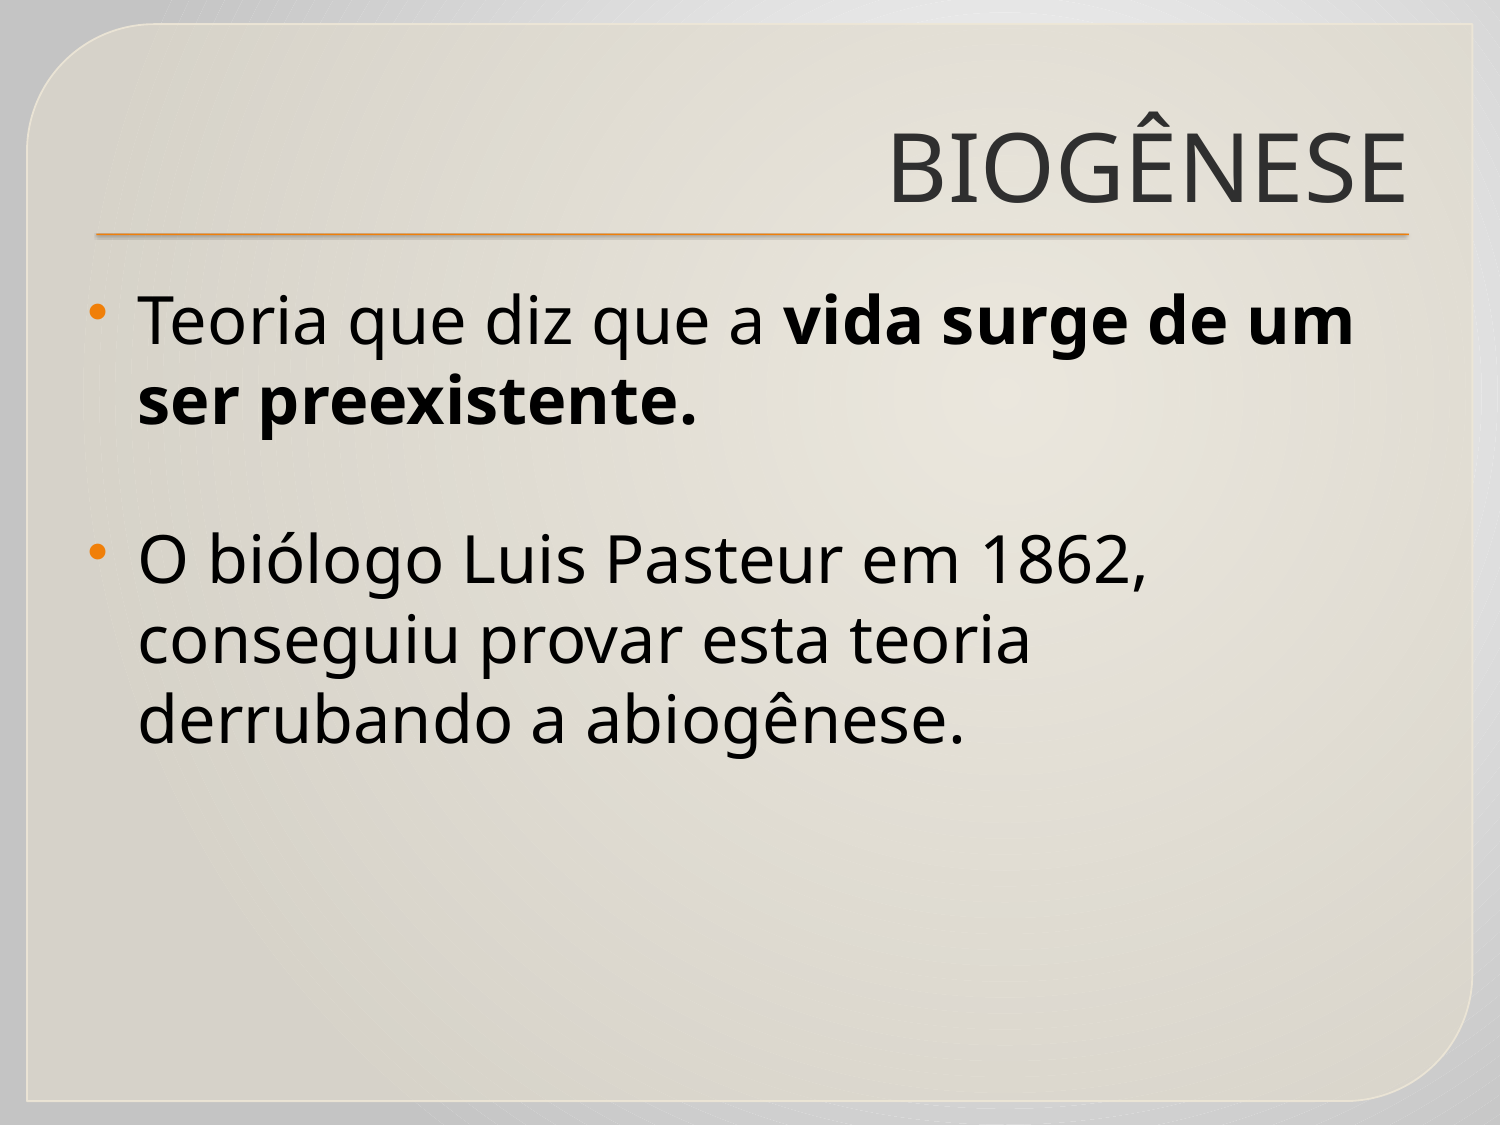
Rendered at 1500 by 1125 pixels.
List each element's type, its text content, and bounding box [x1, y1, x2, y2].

title BIOGÊNESE [75, 41, 1425, 230]
list Teoria que diz que a vida surge de um ser preexistente. O biólogo Luis Pasteur em 1862, conseguiu provar esta teoria derrubando a abiogênese. [75, 270, 1425, 1013]
